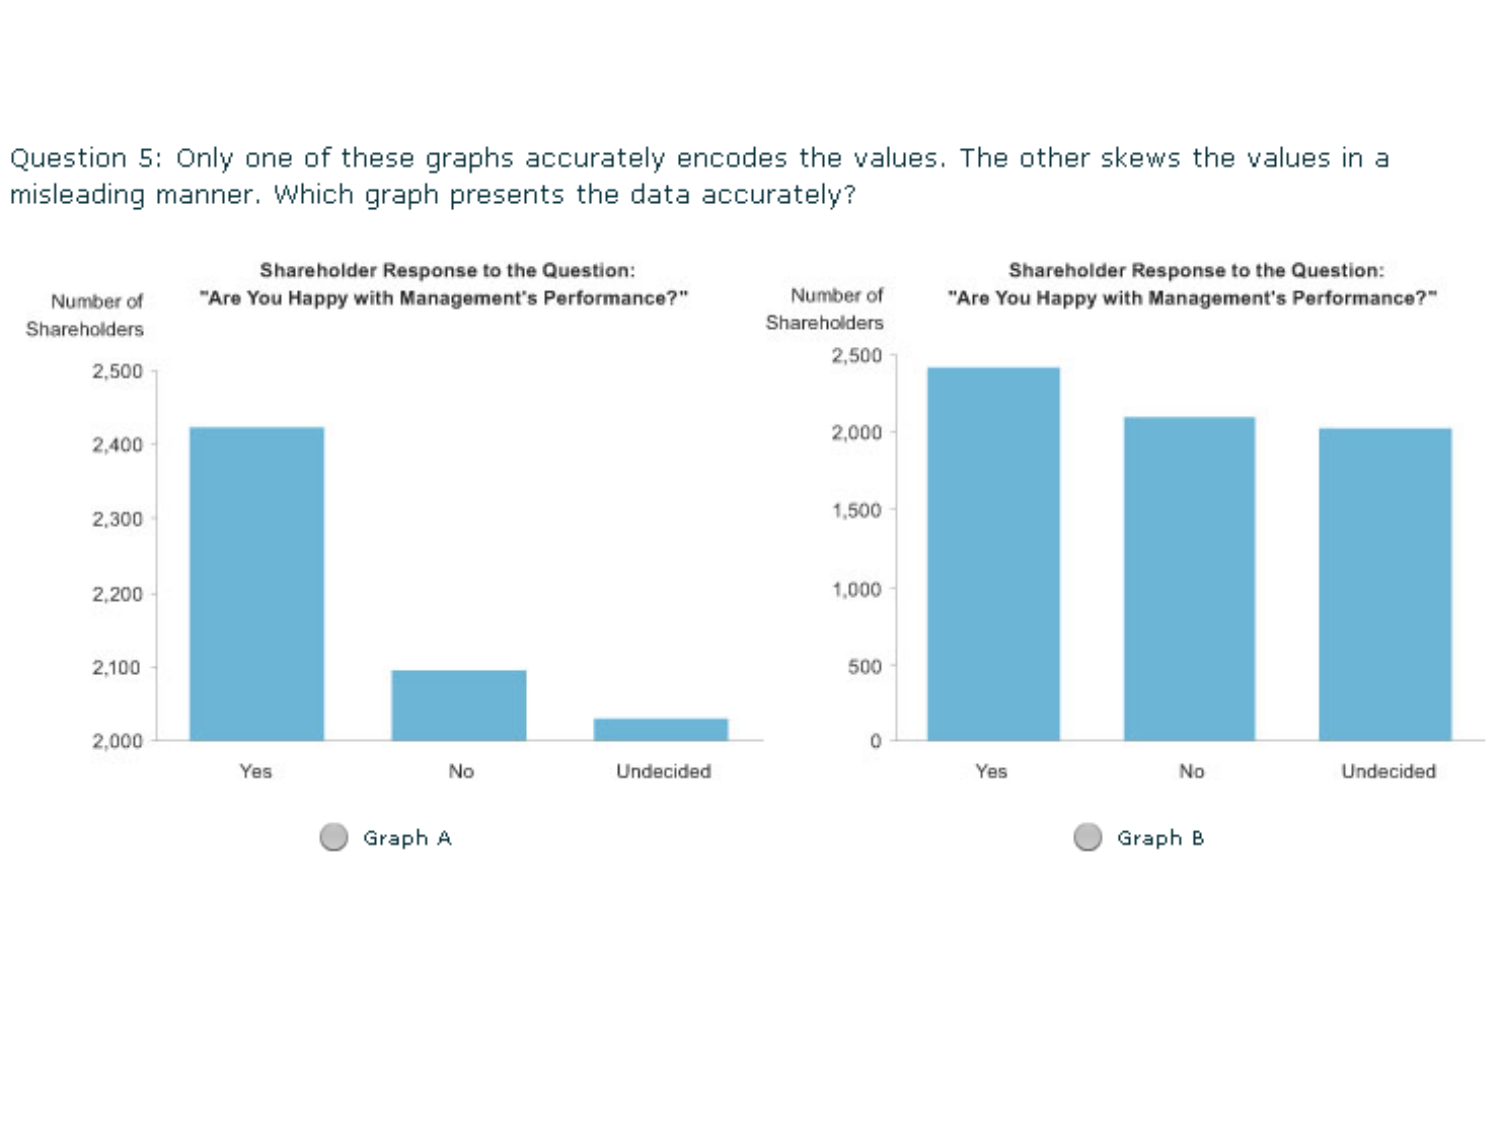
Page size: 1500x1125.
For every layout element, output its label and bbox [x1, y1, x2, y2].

picture [0, 136, 1500, 882]
